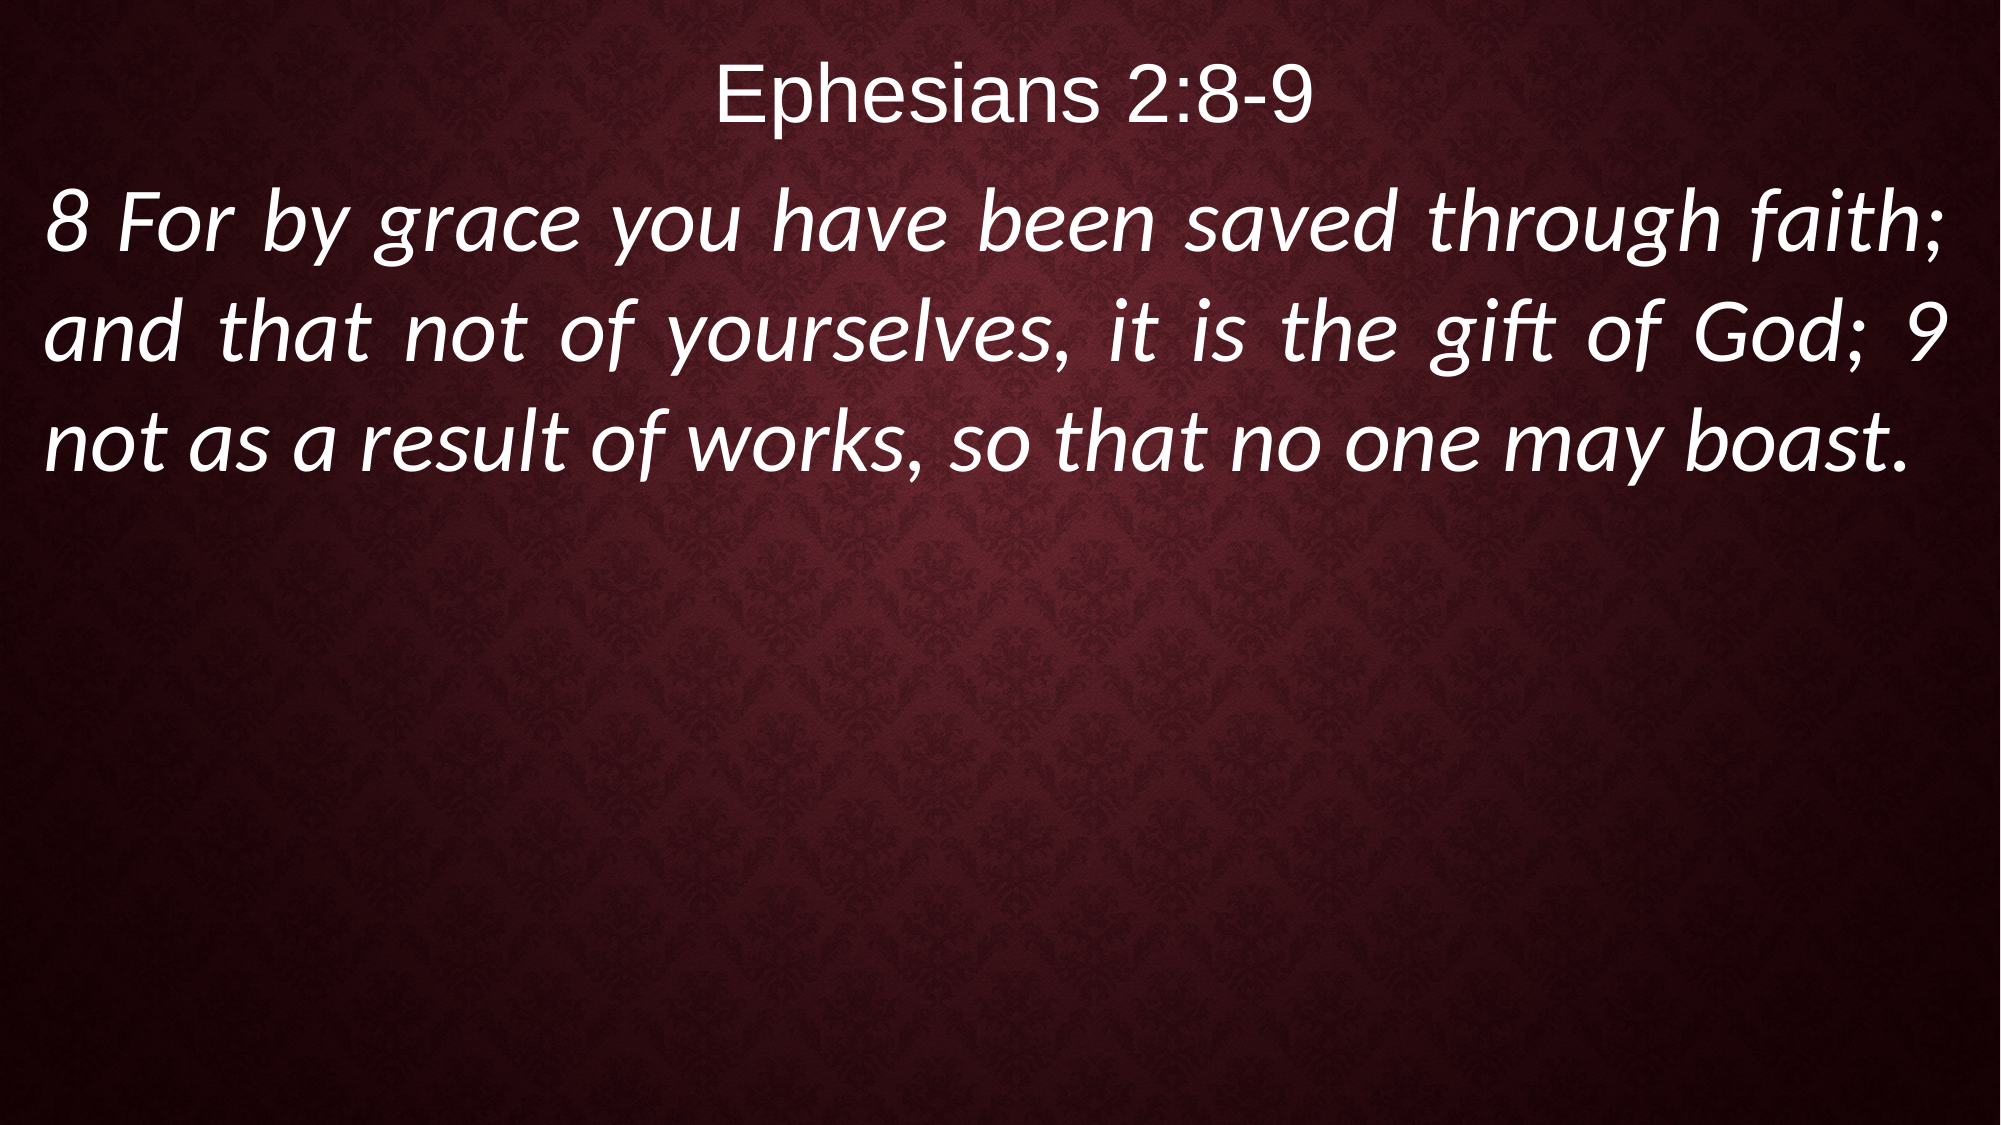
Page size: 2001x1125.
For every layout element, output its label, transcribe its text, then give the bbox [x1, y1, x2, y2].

text_box Ephesians 2:8-9 [55, 31, 1974, 146]
text_box 8 For by grace you have been saved through faith; and that not of yourselves, it is the gift of God; 9 not as a result of works, so that no one may boast. [28, 152, 1965, 498]
